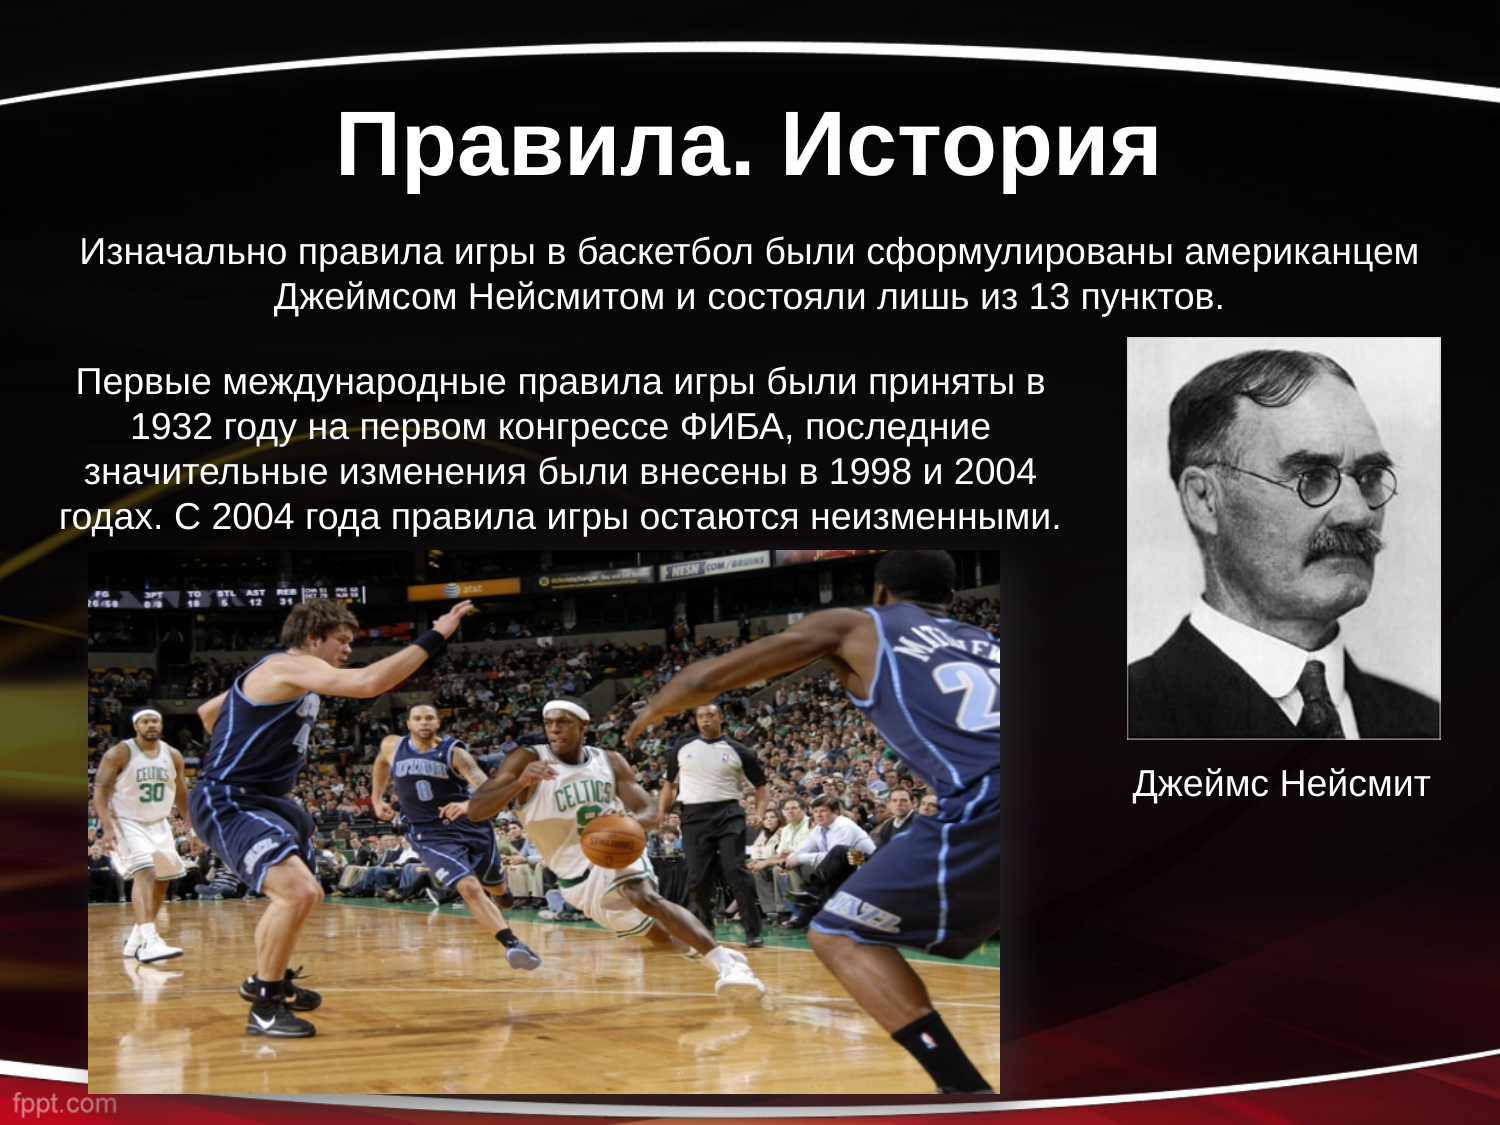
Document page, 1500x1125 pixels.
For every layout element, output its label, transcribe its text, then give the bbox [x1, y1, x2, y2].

title Правила. История [74, 44, 1426, 219]
picture [0, 325, 1500, 1125]
picture [0, 0, 1500, 219]
text_box Изначально правила игры в баскетбол были сформулированы американцем Джеймсом Нейсмитом и состояли лишь из 13 пунктов. [0, 219, 1500, 325]
text_box Первые международные правила игры были приняты в 1932 году на первом конгрессе ФИБА, последние значительные изменения были внесены в 1998 и 2004 годах. С 2004 года правила игры остаются неизменными. [41, 349, 1081, 545]
text_box Джеймс Нейсмит [1117, 751, 1447, 812]
